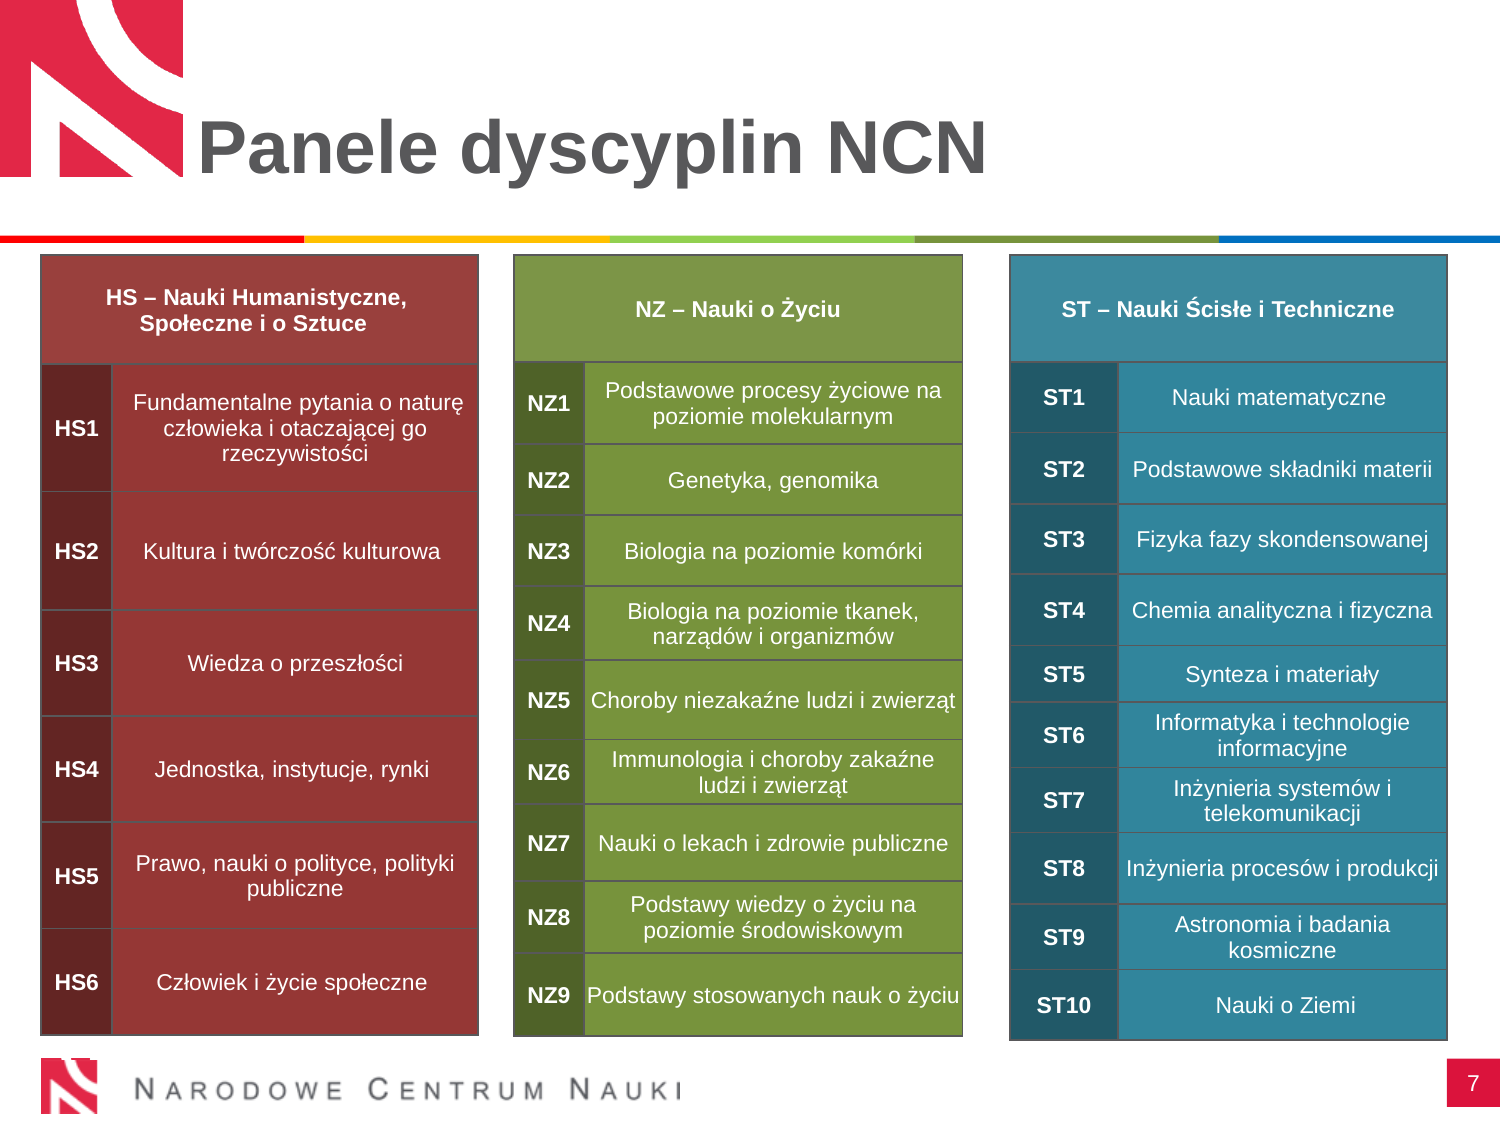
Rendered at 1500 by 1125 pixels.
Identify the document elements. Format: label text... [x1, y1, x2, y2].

table_cell HS1 [42, 365, 111, 491]
title Panele dyscyplin NCN [183, 101, 1437, 197]
table_cell Kultura i twórczość kulturowa [113, 492, 477, 609]
table_cell ST6 [1011, 703, 1117, 767]
table_cell NZ6 [515, 740, 583, 803]
table_cell NZ8 [515, 882, 583, 952]
table_cell NZ7 [515, 805, 583, 880]
table_cell Inżynieria systemów i telekomunikacji [1119, 768, 1446, 832]
table_cell Jednostka, instytucje, rynki [113, 717, 477, 821]
table_header HS – Nauki Humanistyczne, Społeczne i o Sztuce [42, 256, 477, 363]
table_cell Chemia analityczna i fizyczna [1119, 575, 1446, 645]
table_cell ST2 [1011, 433, 1117, 503]
table_cell ST5 [1011, 646, 1117, 701]
table_cell Synteza i materiały [1119, 646, 1446, 701]
table_cell Choroby niezakaźne ludzi i zwierząt [585, 661, 962, 739]
table_cell Prawo, nauki o polityce, polityki publiczne [113, 823, 477, 928]
table_cell HS5 [42, 823, 111, 928]
table_cell Fizyka fazy skondensowanej [1119, 505, 1446, 573]
table_cell NZ9 [515, 954, 583, 1035]
table_header NZ – Nauki o Życiu [515, 256, 962, 361]
table_cell NZ4 [515, 587, 583, 659]
picture [41, 1058, 680, 1114]
table_cell Podstawowe składniki materii [1119, 433, 1446, 503]
table_cell ST8 [1011, 833, 1117, 903]
table_cell Nauki o lekach i zdrowie publiczne [585, 805, 962, 880]
table_cell ST1 [1011, 363, 1117, 432]
table_cell Człowiek i życie społeczne [113, 929, 477, 1034]
table_cell HS2 [42, 492, 111, 609]
table_cell Fundamentalne pytania o naturę człowieka i otaczającej go rzeczywistości [113, 365, 477, 491]
table_cell Podstawy wiedzy o życiu na poziomie środowiskowym [585, 882, 962, 952]
table_cell Wiedza o przeszłości [113, 611, 477, 715]
table_cell ST4 [1011, 575, 1117, 645]
table_cell Biologia na poziomie komórki [585, 516, 962, 585]
table_cell Biologia na poziomie tkanek, narządów i organizmów [585, 587, 962, 659]
table_cell ST7 [1011, 768, 1117, 832]
table_cell Nauki o Ziemi [1119, 970, 1446, 1039]
table_cell ST3 [1011, 505, 1117, 573]
table_cell Podstawowe procesy życiowe na poziomie molekularnym [585, 363, 962, 443]
table_header ST – Nauki Ścisłe i Techniczne [1011, 256, 1446, 361]
table_cell ST9 [1011, 905, 1117, 969]
slide_number 7 [1446, 1058, 1500, 1107]
table_cell Genetyka, genomika [585, 445, 962, 514]
table_cell Nauki matematyczne [1119, 363, 1446, 432]
table_cell HS6 [42, 929, 111, 1034]
table_cell Podstawy stosowanych nauk o życiu [585, 954, 962, 1035]
table_cell NZ2 [515, 445, 583, 514]
table_cell ST10 [1011, 970, 1117, 1039]
table_cell Inżynieria procesów i produkcji [1119, 833, 1446, 903]
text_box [0, 235, 1500, 244]
table_cell Immunologia i choroby zakaźne ludzi i zwierząt [585, 740, 962, 803]
table_cell Informatyka i technologie informacyjne [1119, 703, 1446, 767]
table_cell NZ5 [515, 661, 583, 739]
table_cell HS3 [42, 611, 111, 715]
table_cell NZ1 [515, 363, 583, 443]
table_cell Astronomia i badania kosmiczne [1119, 905, 1446, 969]
table_cell HS4 [42, 717, 111, 821]
table_cell NZ3 [515, 516, 583, 585]
picture [0, 0, 183, 177]
